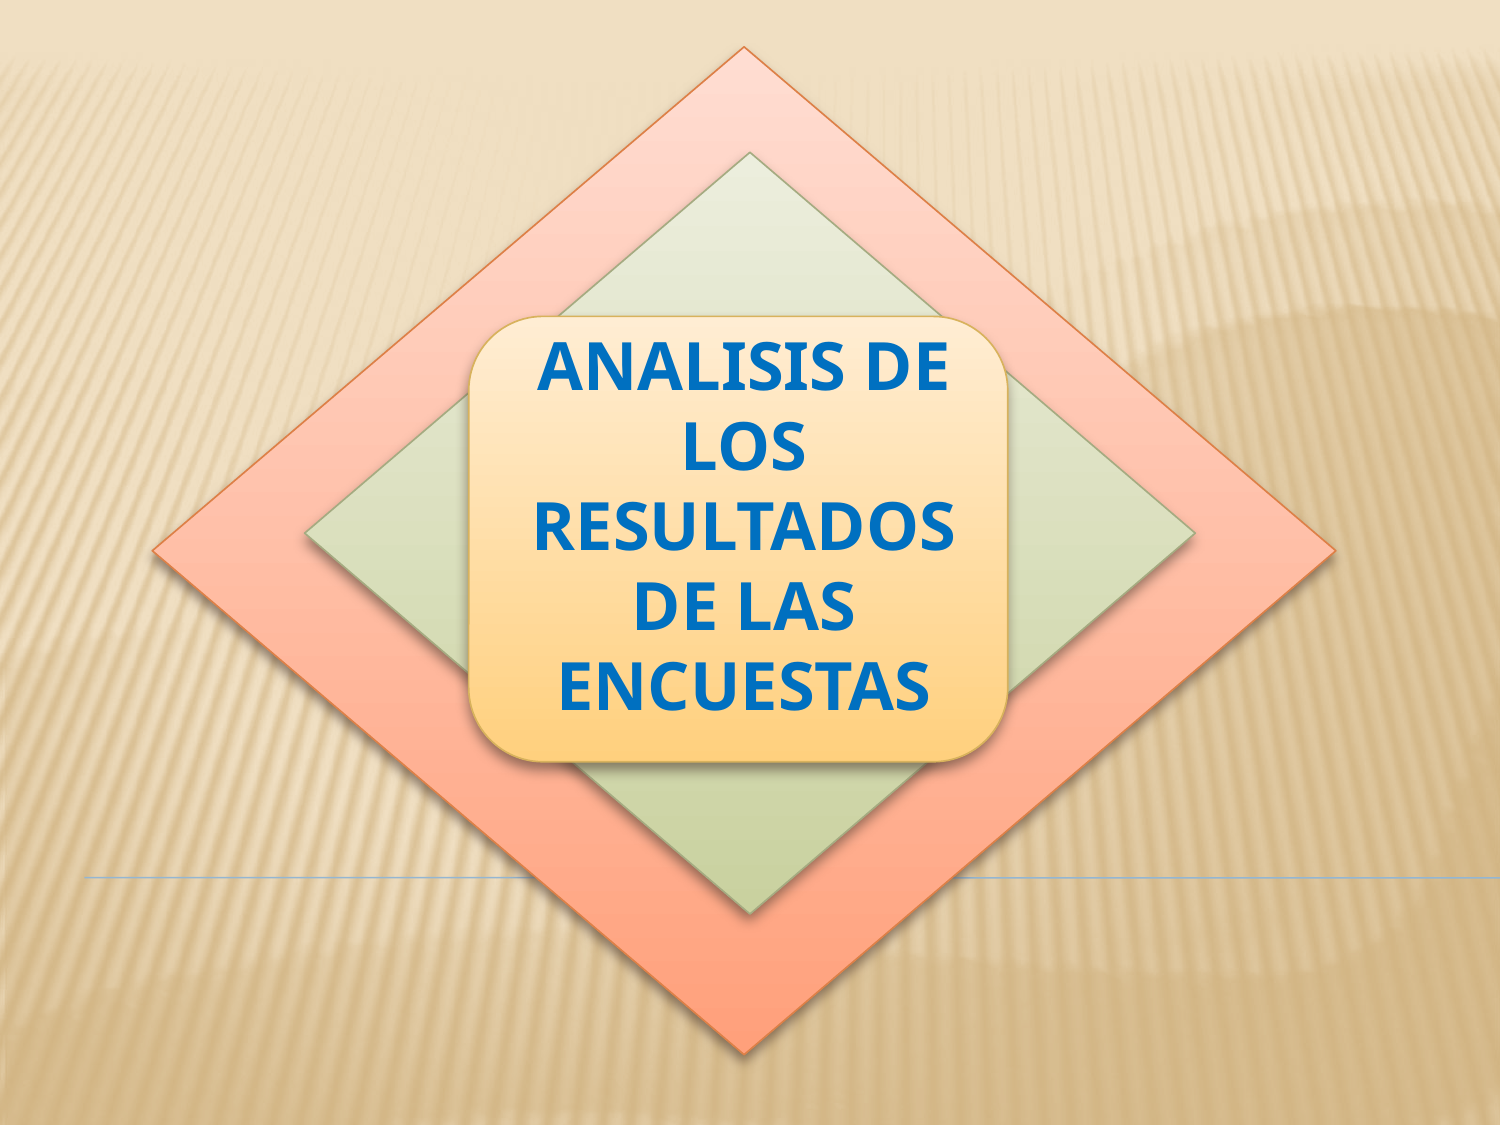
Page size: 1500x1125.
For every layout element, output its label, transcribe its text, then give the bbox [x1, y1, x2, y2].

text_box [1020, 382, 1197, 685]
text_box [559, 151, 942, 315]
text_box [151, 46, 1337, 1056]
text_box [481, 731, 995, 763]
text_box [592, 780, 908, 915]
text_box [303, 400, 458, 666]
text_box ANALISIS DE LOS RESULTADOS DE LAS ENCUESTAS [468, 316, 1020, 731]
